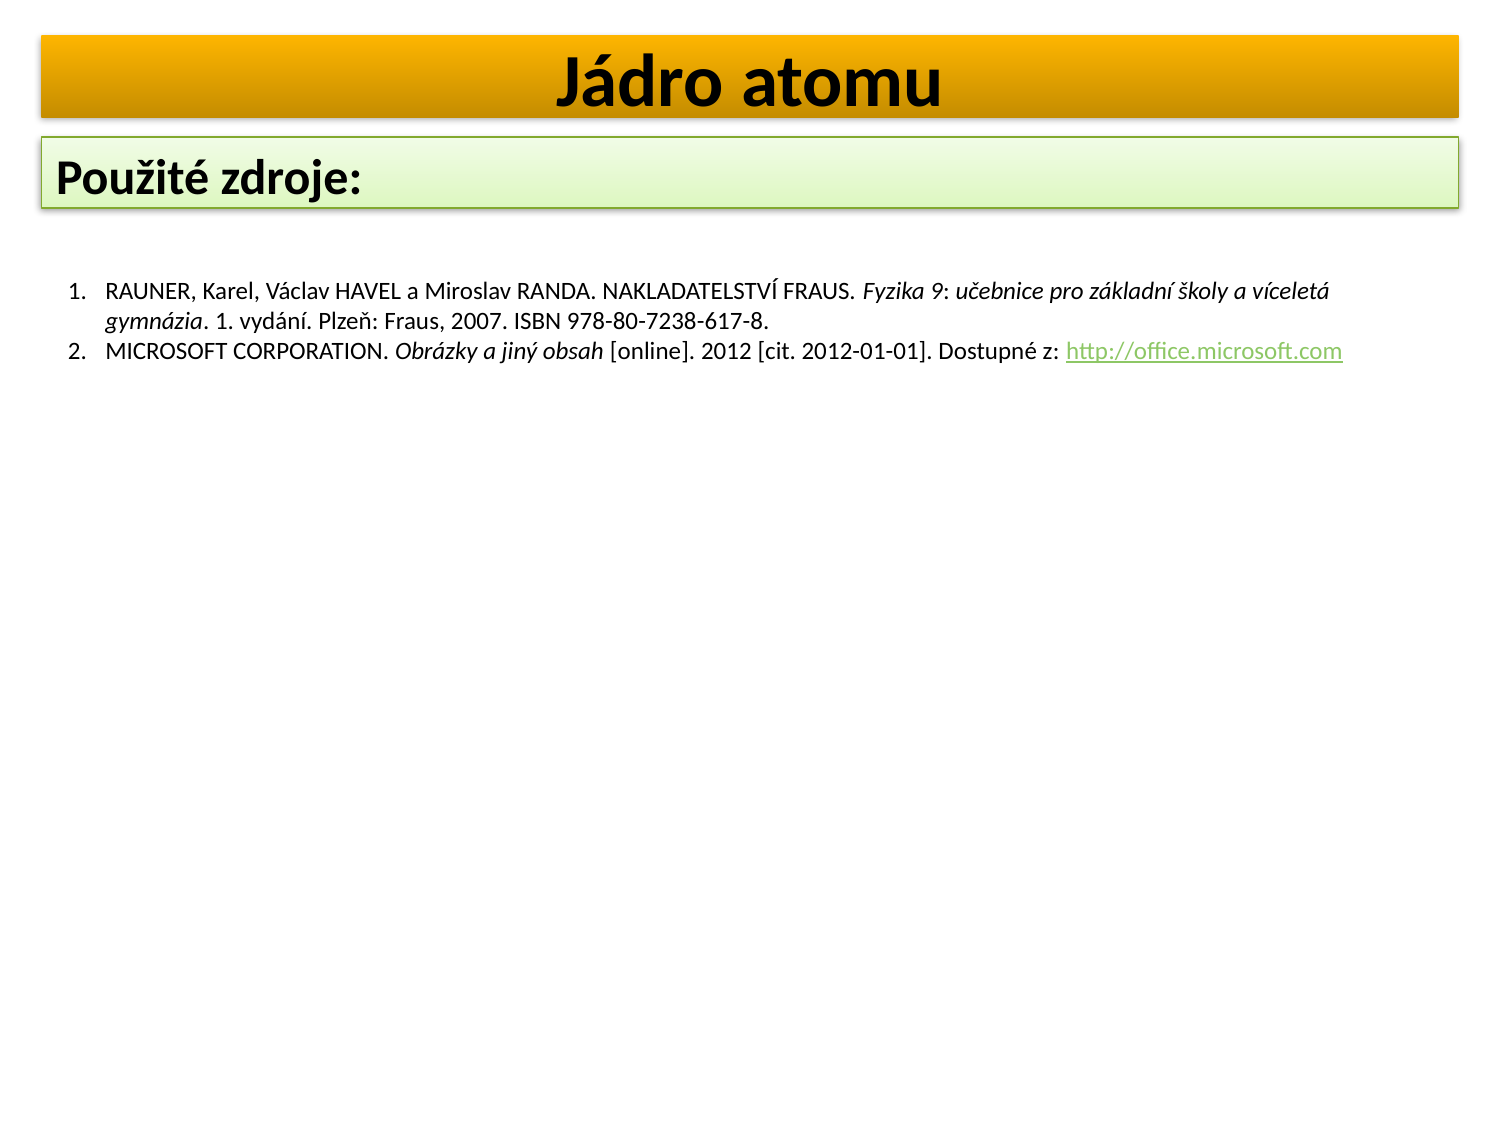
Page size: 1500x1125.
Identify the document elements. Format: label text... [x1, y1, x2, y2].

text_box RAUNER, Karel, Václav HAVEL a Miroslav RANDA. NAKLADATELSTVÍ FRAUS. Fyzika 9: učebnice pro základní školy a víceletá gymnázia. 1. vydání. Plzeň: Fraus, 2007. ISBN 978-80-7238-617-8. MICROSOFT CORPORATION. Obrázky a jiný obsah [online]. 2012 [cit. 2012-01-01]. Dostupné z: http://office.microsoft.com [53, 267, 1447, 1083]
text_box Jádro atomu [41, 35, 1459, 118]
text_box Použité zdroje: [41, 136, 1459, 209]
